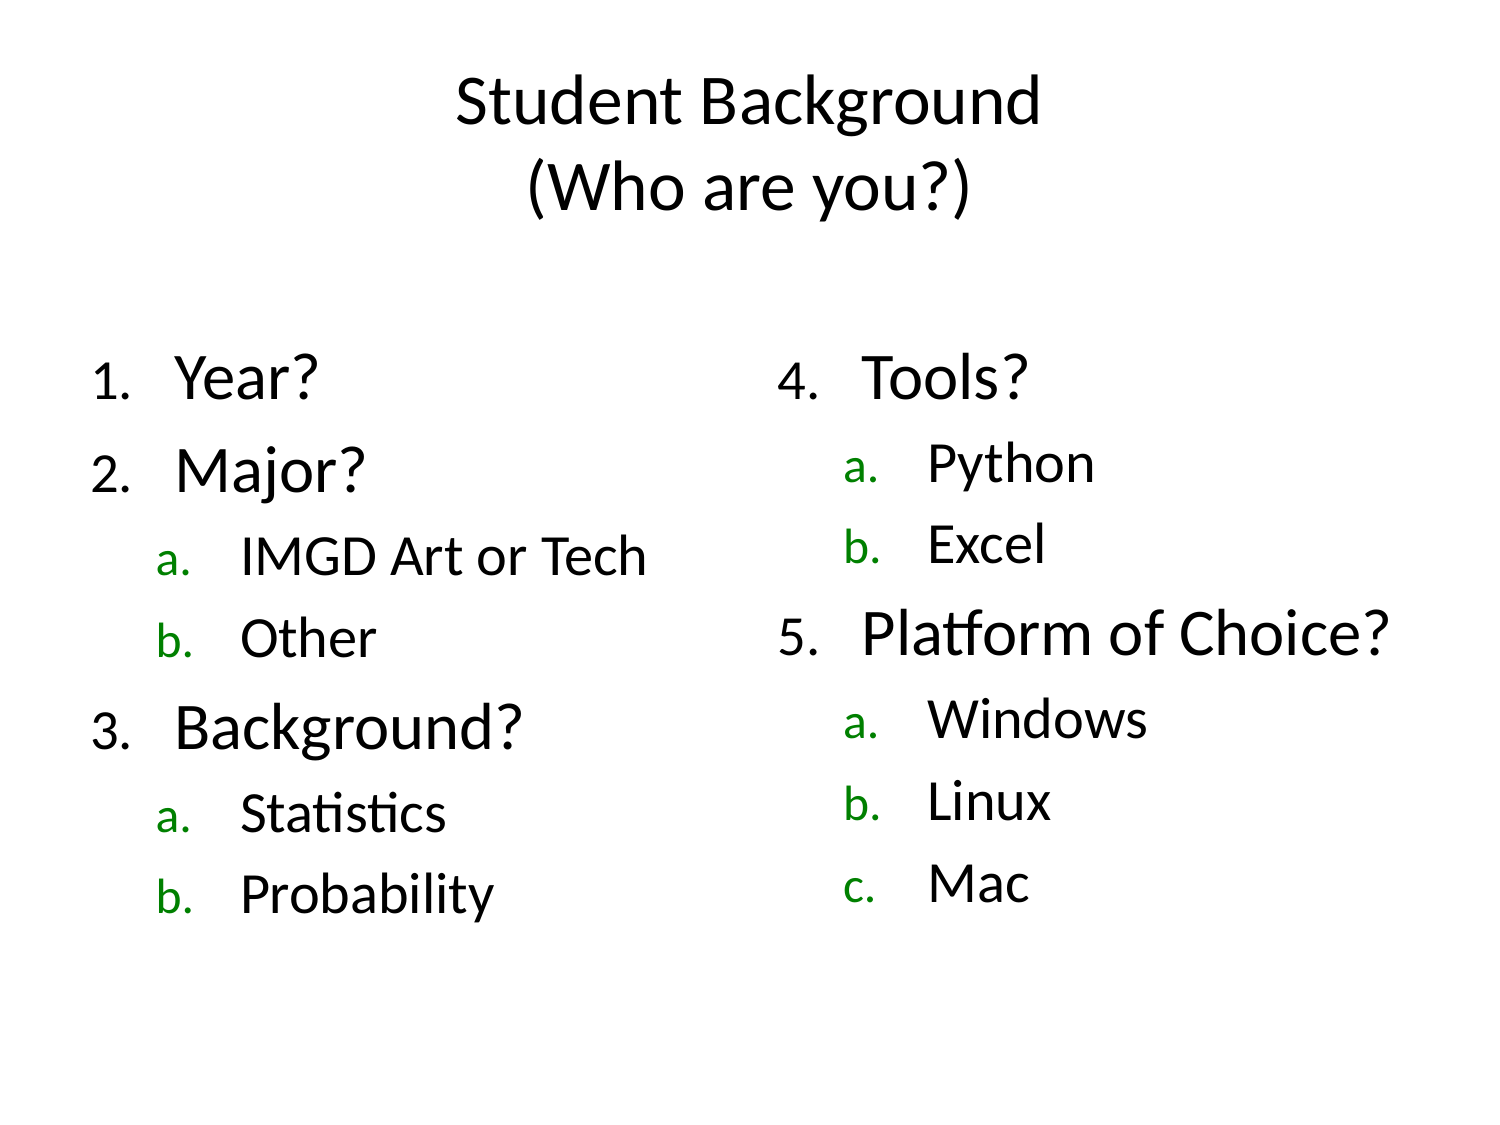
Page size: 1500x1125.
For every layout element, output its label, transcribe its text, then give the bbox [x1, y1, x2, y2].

list Tools? Python Excel Platform of Choice? Windows Linux Mac [762, 324, 1475, 1005]
title Student Background (Who are you?) [75, 45, 1425, 233]
list Year? Major? IMGD Art or Tech Other Background? Statistics Probability [75, 324, 738, 1005]
